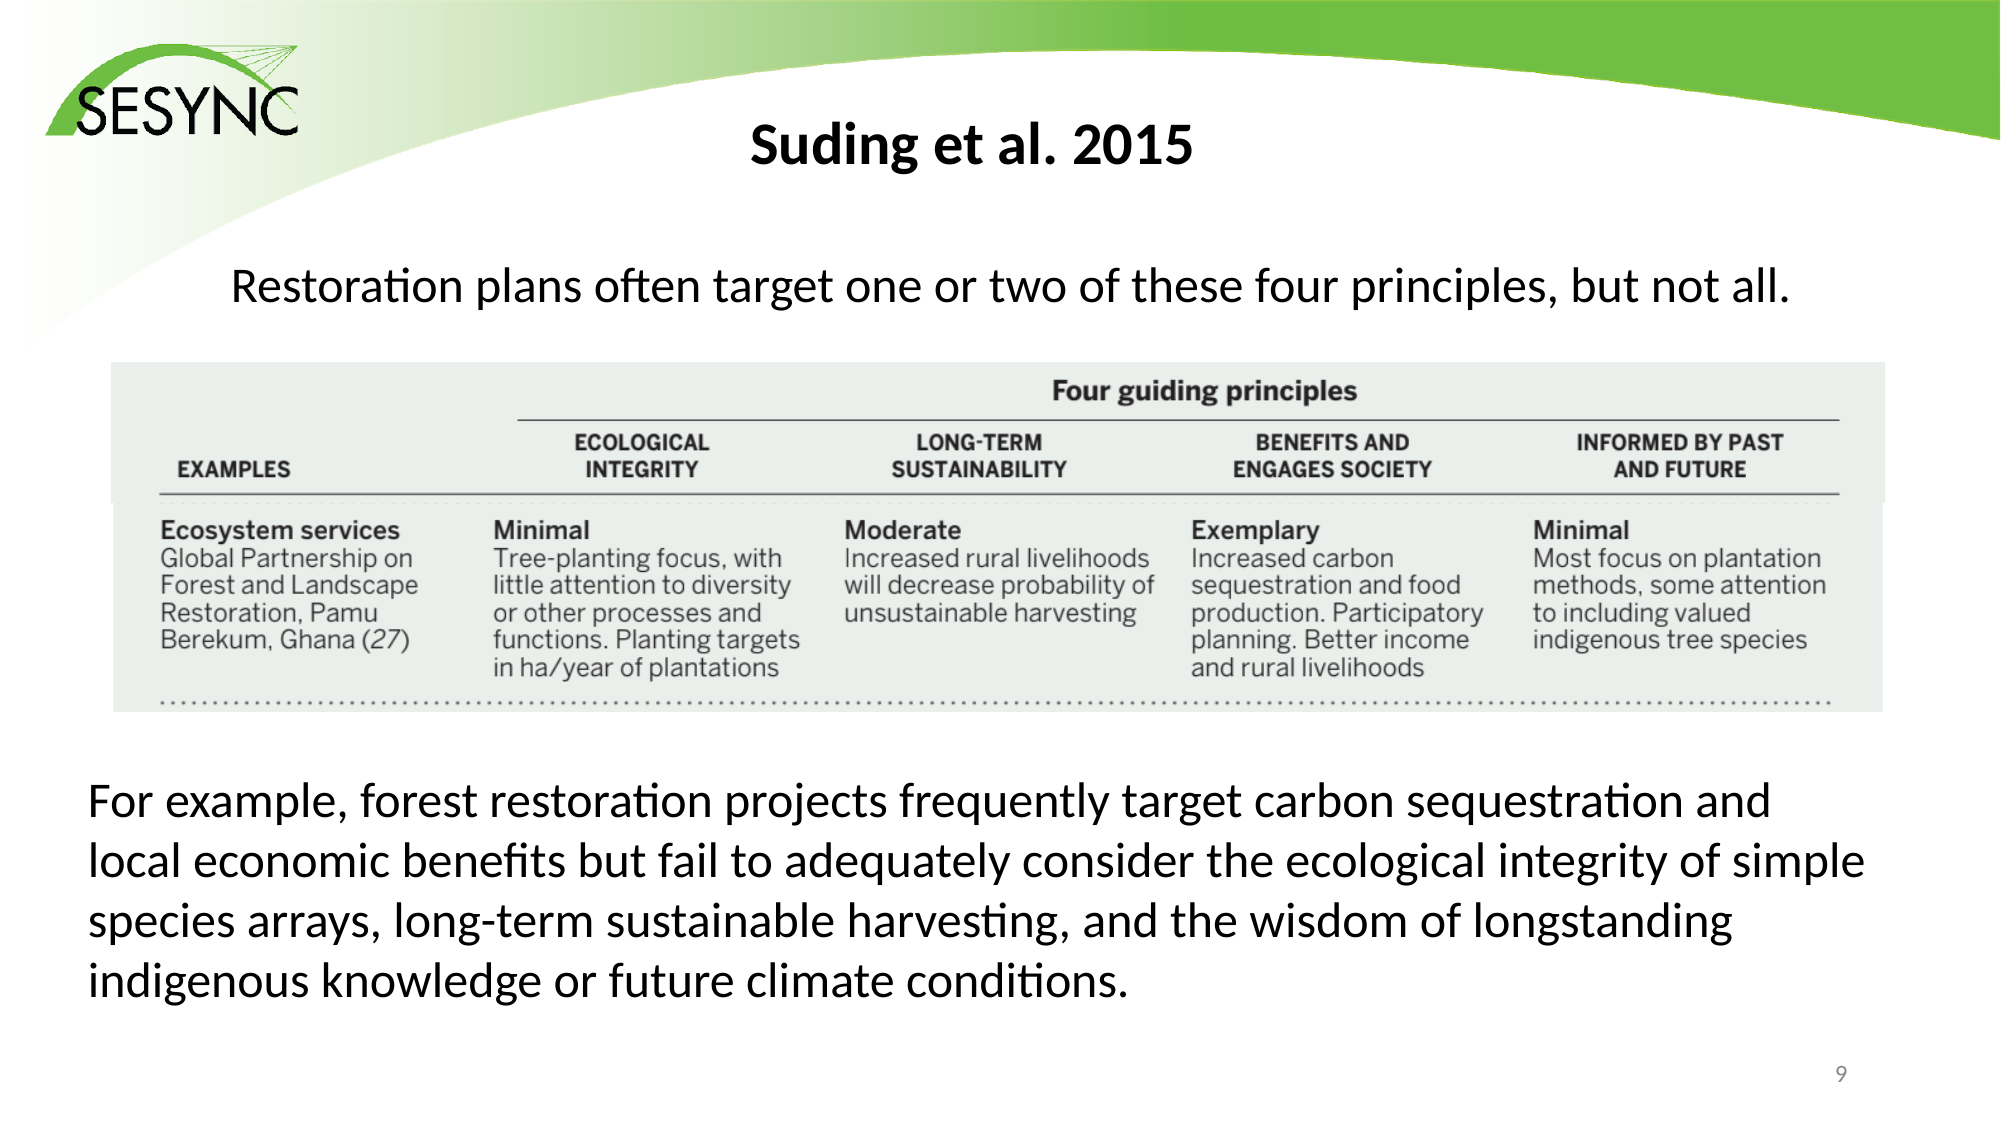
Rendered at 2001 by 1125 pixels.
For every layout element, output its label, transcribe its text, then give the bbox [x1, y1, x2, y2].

title Suding et al. 2015 [735, 58, 2000, 232]
text_box Restoration plans often target one or two of these four principles, but not all. [72, 245, 1961, 321]
slide_number 8 [1412, 1042, 1863, 1103]
text_box For example, forest restoration projects frequently target carbon sequestration and local economic benefits but fail to adequately consider the ecological integrity of simple species arrays, long-term sustainable harvesting, and the wisdom of longstanding indigenous knowledge or future climate conditions. [72, 760, 1889, 1016]
picture [0, 0, 2001, 1125]
